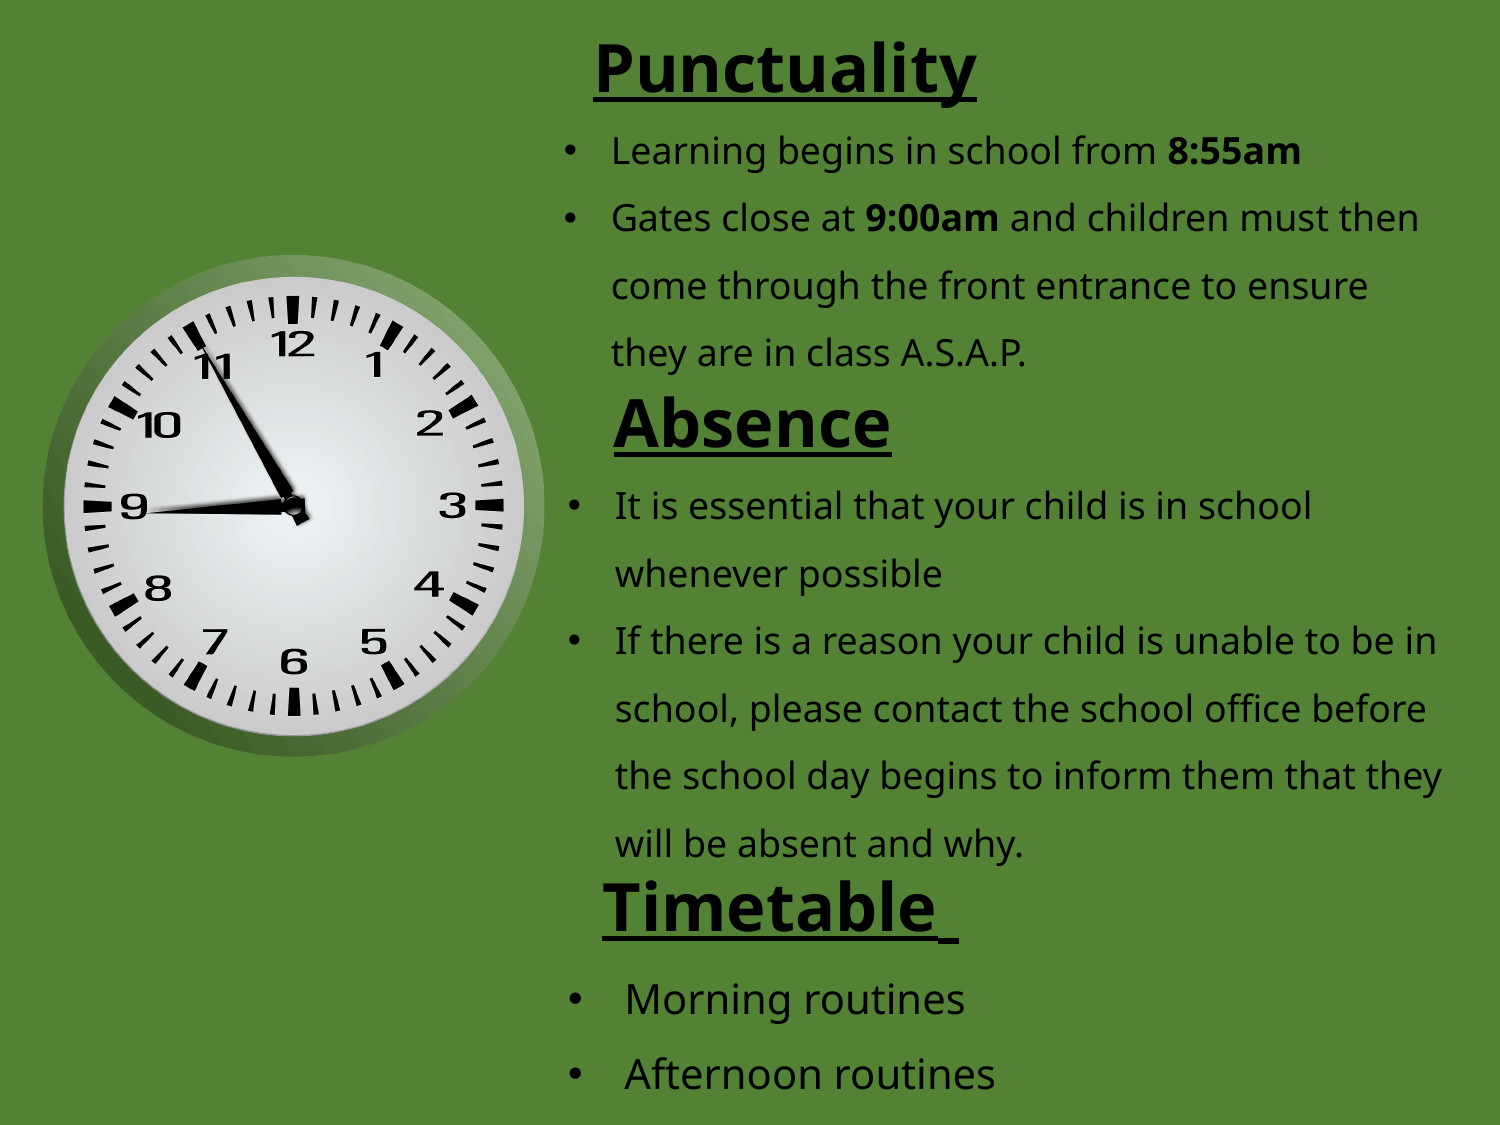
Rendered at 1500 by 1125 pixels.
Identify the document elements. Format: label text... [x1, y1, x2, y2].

picture [0, 207, 591, 820]
text_box Timetable Morning routines Afternoon routines [553, 840, 1500, 1125]
text_box It is essential that your child is in school whenever possible If there is a reason your child is unable to be in school, please contact the school office before the school day begins to inform them that they will be absent and why. [553, 452, 1483, 840]
text_box Absence [598, 382, 908, 452]
text_box Learning begins in school from 8:55am Gates close at 9:00am and children must then come through the front entrance to ensure they are in class A.S.A.P. [549, 97, 1455, 382]
text_box Punctuality [578, 17, 993, 97]
